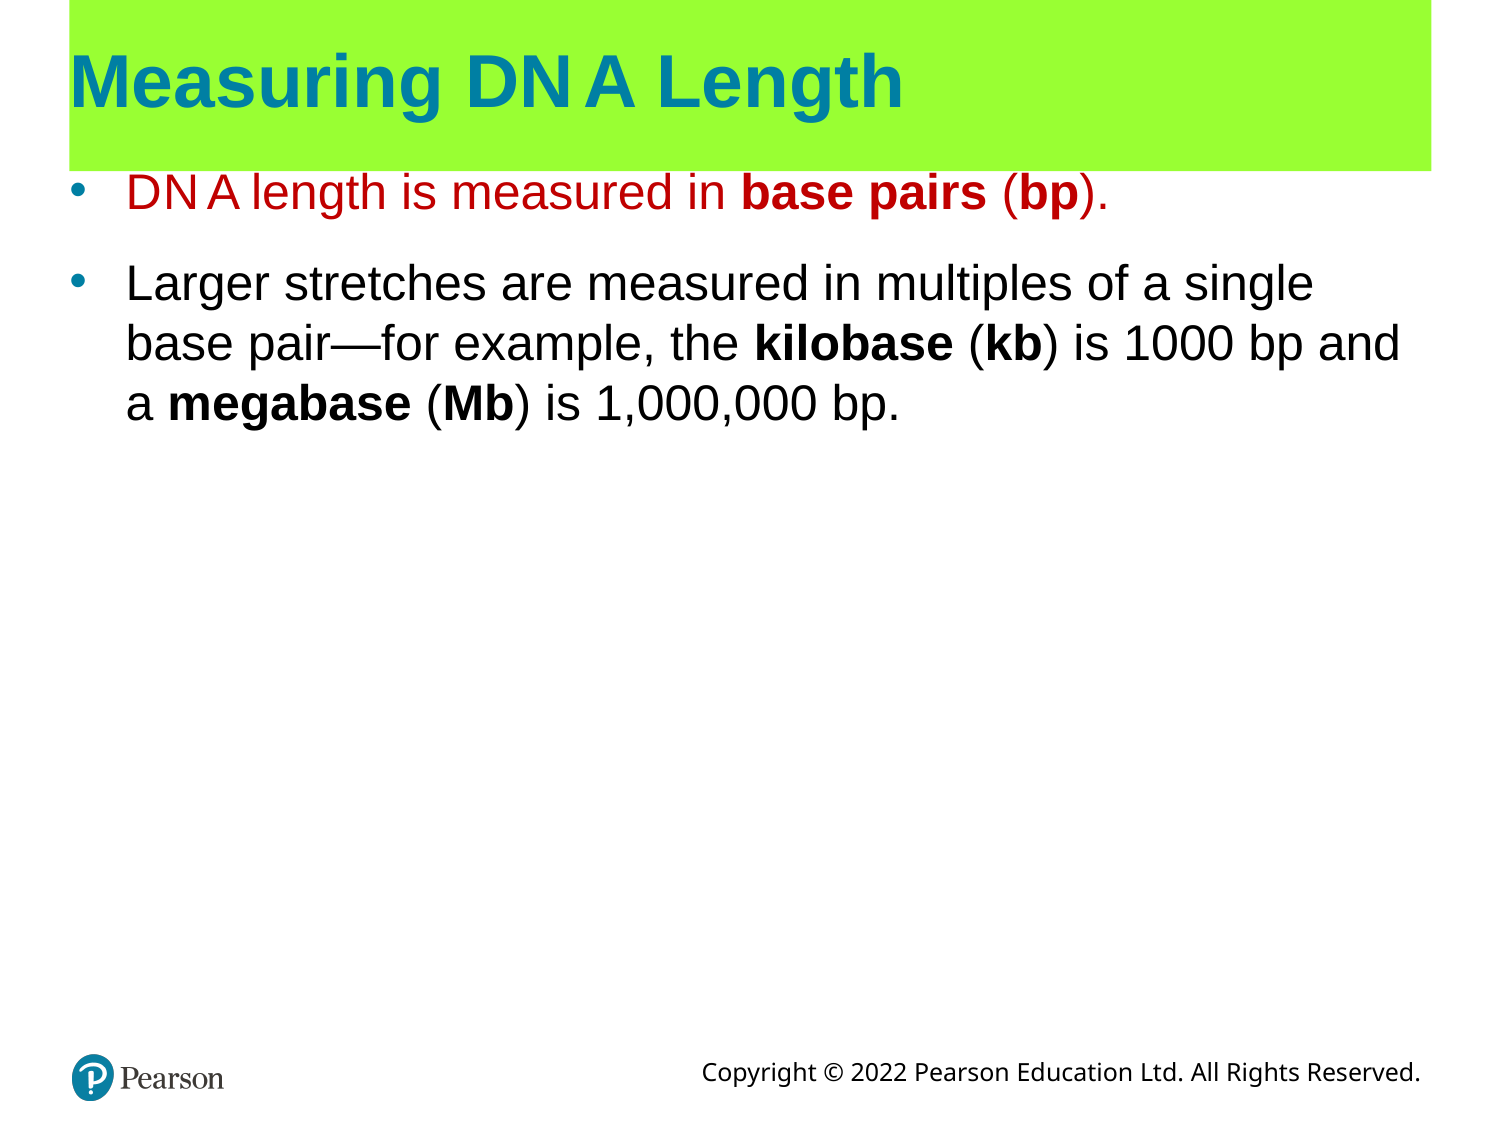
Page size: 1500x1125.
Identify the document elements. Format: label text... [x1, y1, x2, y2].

picture [80, 1063, 106, 1088]
title Measuring D N A Length [69, 0, 1432, 159]
picture [98, 1054, 224, 1101]
picture [72, 1054, 88, 1070]
list D N A length is measured in base pairs (bp). Larger stretches are measured in multiples of a single base pair—for example, the kilobase (kb) is 1000 bp and a megabase (Mb) is 1,000,000 bp. [69, 159, 1432, 797]
picture [72, 1087, 83, 1101]
